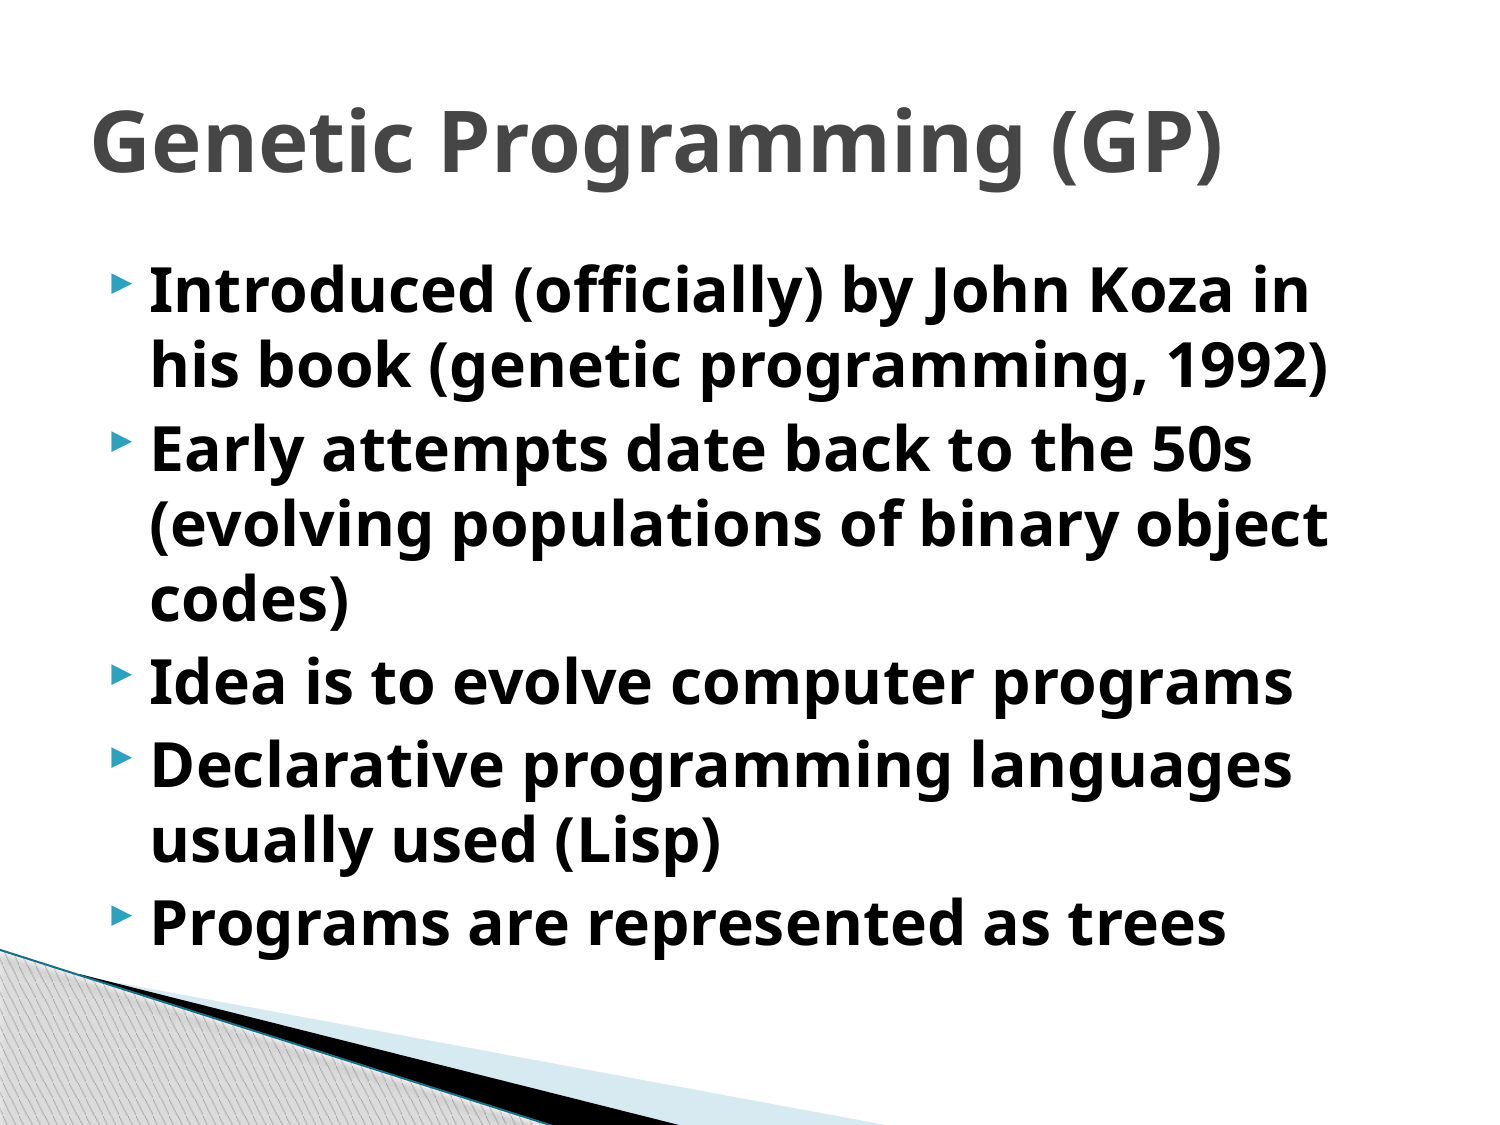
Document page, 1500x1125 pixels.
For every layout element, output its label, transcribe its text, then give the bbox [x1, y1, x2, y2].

list Introduced (officially) by John Koza in his book (genetic programming, 1992) Early attempts date back to the 50s (evolving populations of binary object codes) Idea is to evolve computer programs Declarative programming languages usually used (Lisp) Programs are represented as trees [74, 242, 1426, 986]
title Genetic Programming (GP) [75, 45, 1425, 233]
